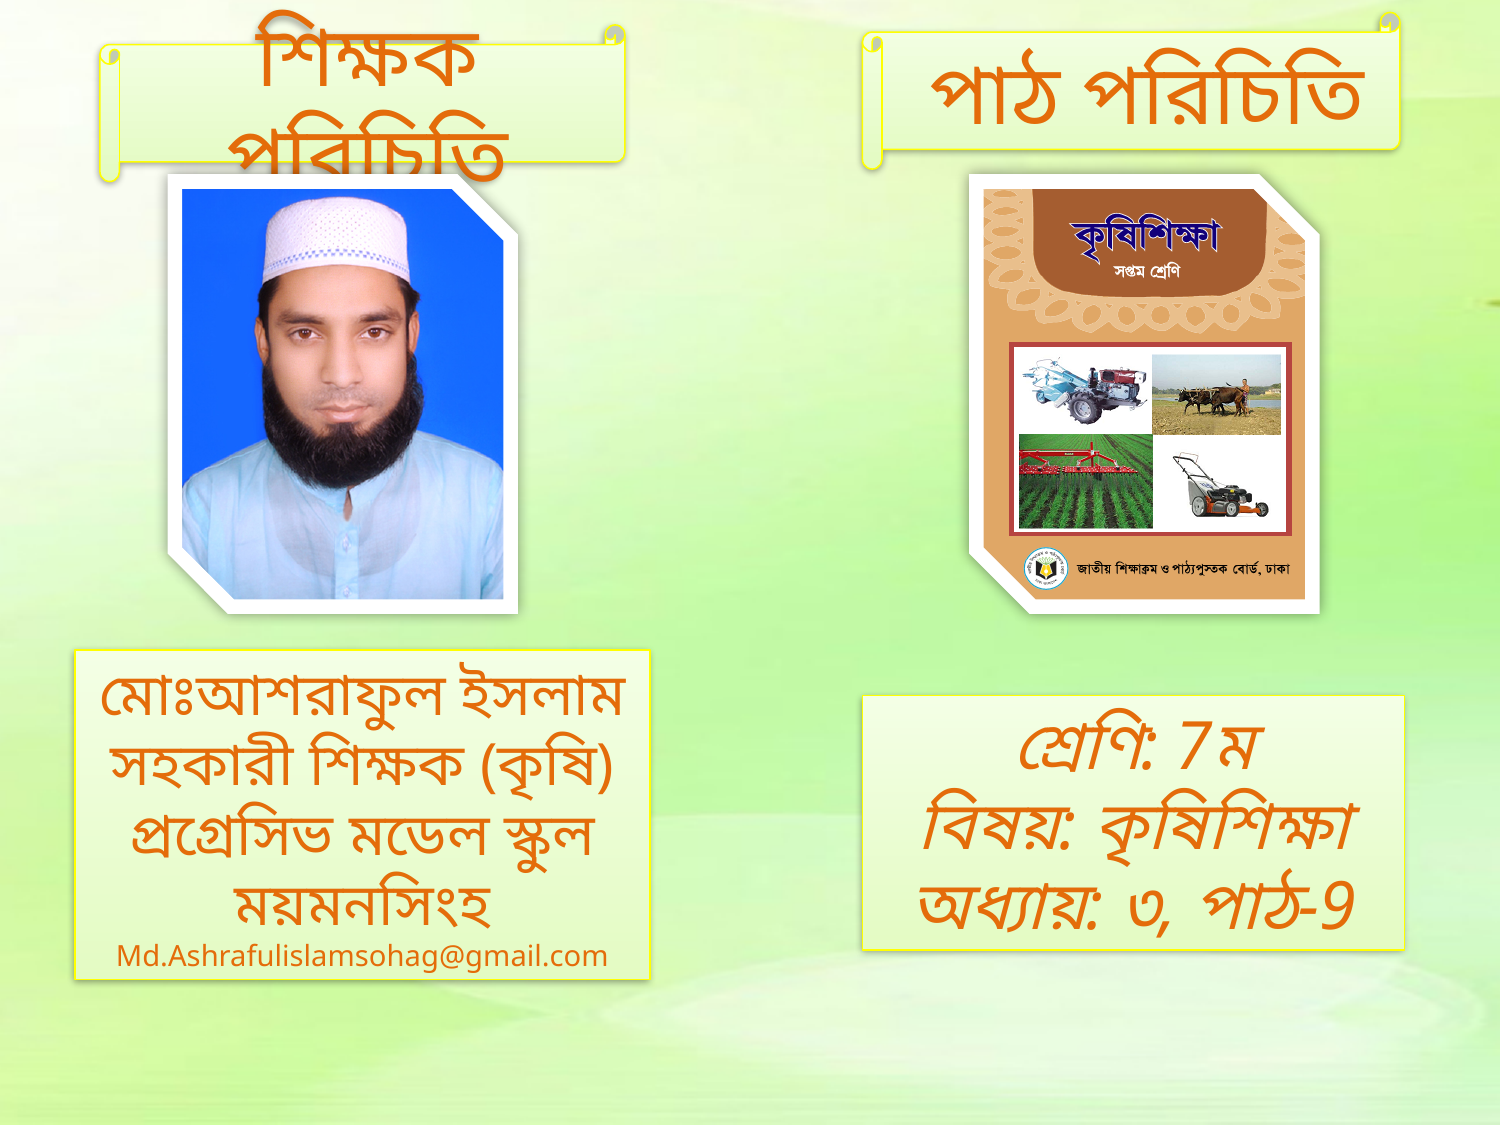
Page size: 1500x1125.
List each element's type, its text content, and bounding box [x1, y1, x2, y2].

picture [0, 0, 1500, 1125]
text_box শ্রেণি: 7ম বিষয়: কৃষিশিক্ষা অধ্যায়: ৩, পাঠ-9 [862, 695, 1405, 951]
text_box শিক্ষক পরিচিতি [99, 24, 626, 183]
text_box পাঠ পরিচিতি [861, 11, 1401, 170]
text_box মোঃআশরাফুল ইসলাম সহকারী শিক্ষক (কৃষি) প্রগ্রেসিভ মডেল স্কুল ময়মনসিংহ Md.Ashrafulislamsohag@gmail.com [74, 649, 651, 980]
